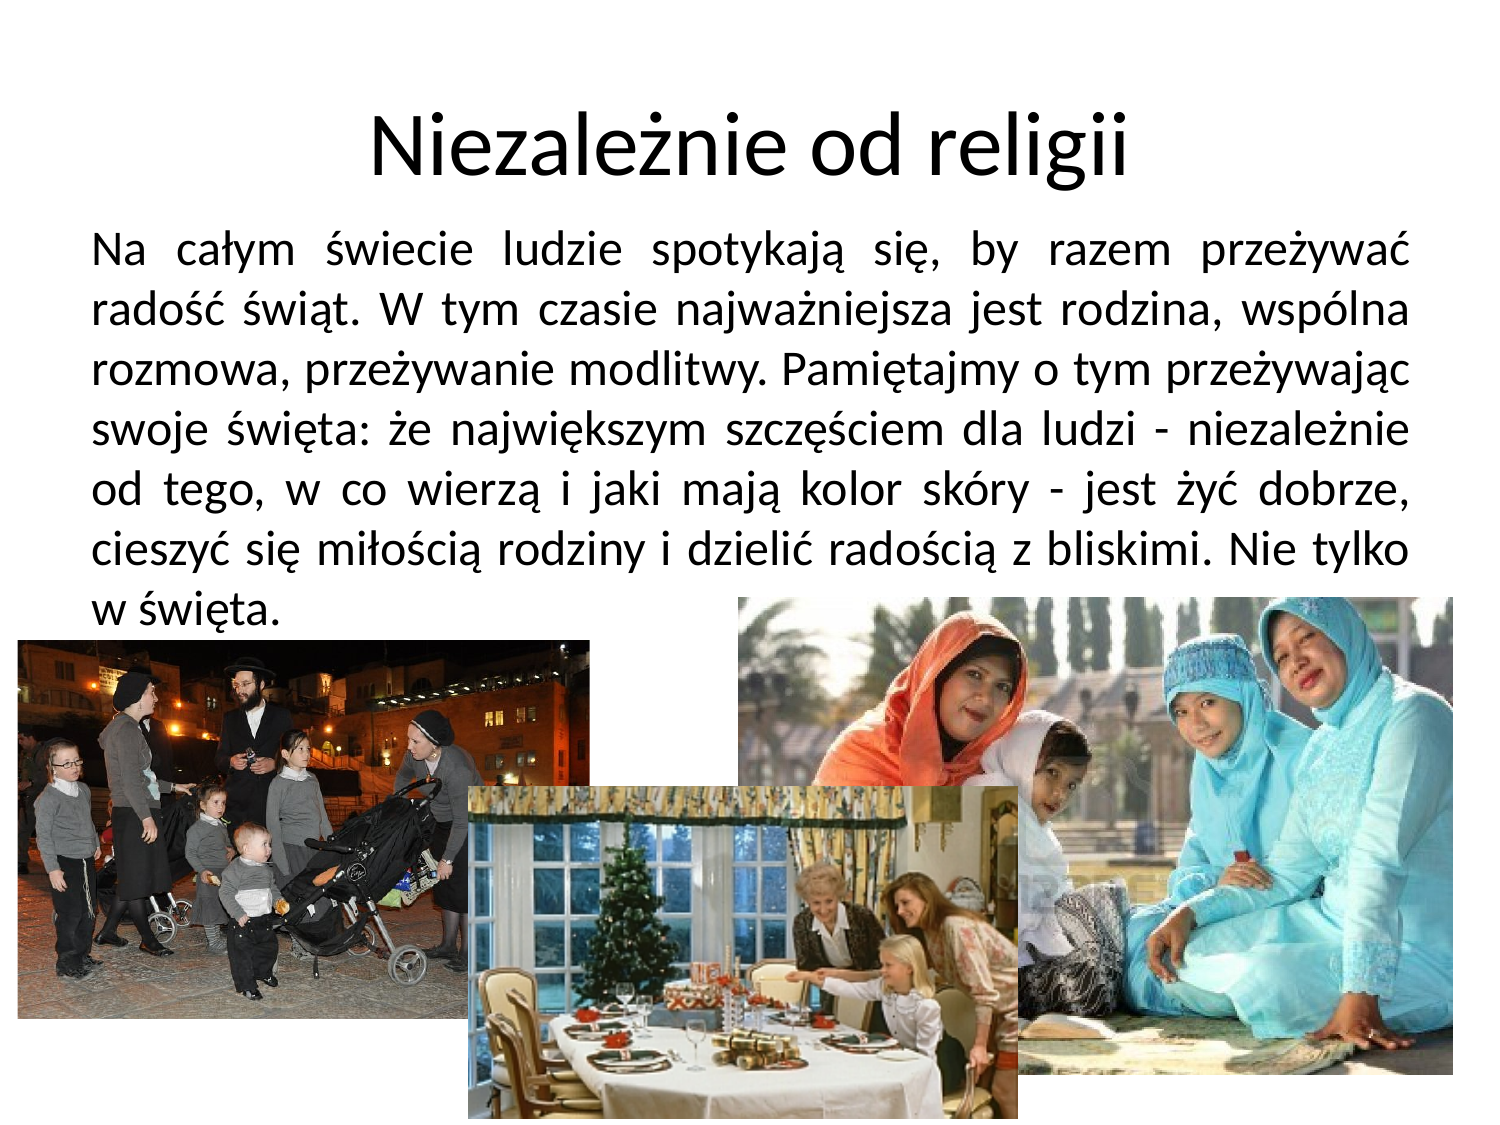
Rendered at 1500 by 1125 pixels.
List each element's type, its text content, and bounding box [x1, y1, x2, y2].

picture [17, 589, 1453, 1119]
list Na całym świecie ludzie spotykają się, by razem przeżywać radość świąt. W tym czasie najważniejsza jest rodzina, wspólna rozmowa, przeżywanie modlitwy. Pamiętajmy o tym przeżywając swoje święta: że największym szczęściem dla ludzi - niezależnie od tego, w co wierzą i jaki mają kolor skóry - jest żyć dobrze, cieszyć się miłością rodziny i dzielić radością z bliskimi. Nie tylko w święta. [76, 208, 1427, 785]
title Niezależnie od religii [75, 45, 1425, 233]
